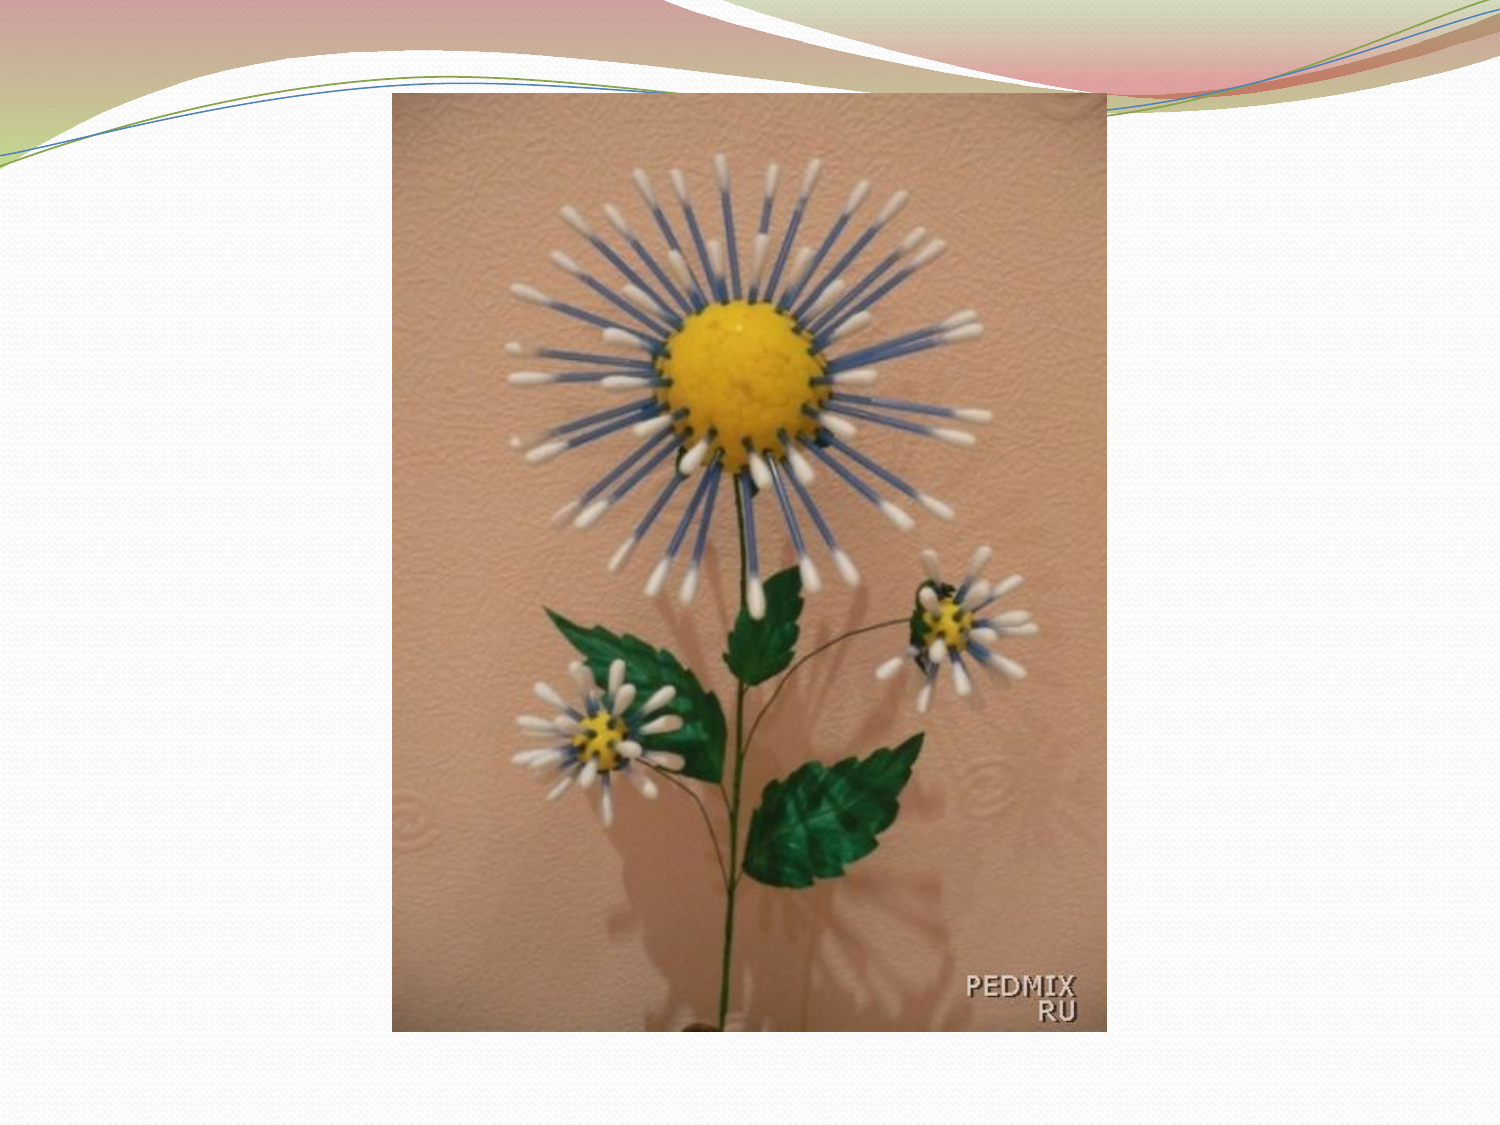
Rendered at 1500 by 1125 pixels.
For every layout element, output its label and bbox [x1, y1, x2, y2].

picture [392, 93, 1108, 1032]
